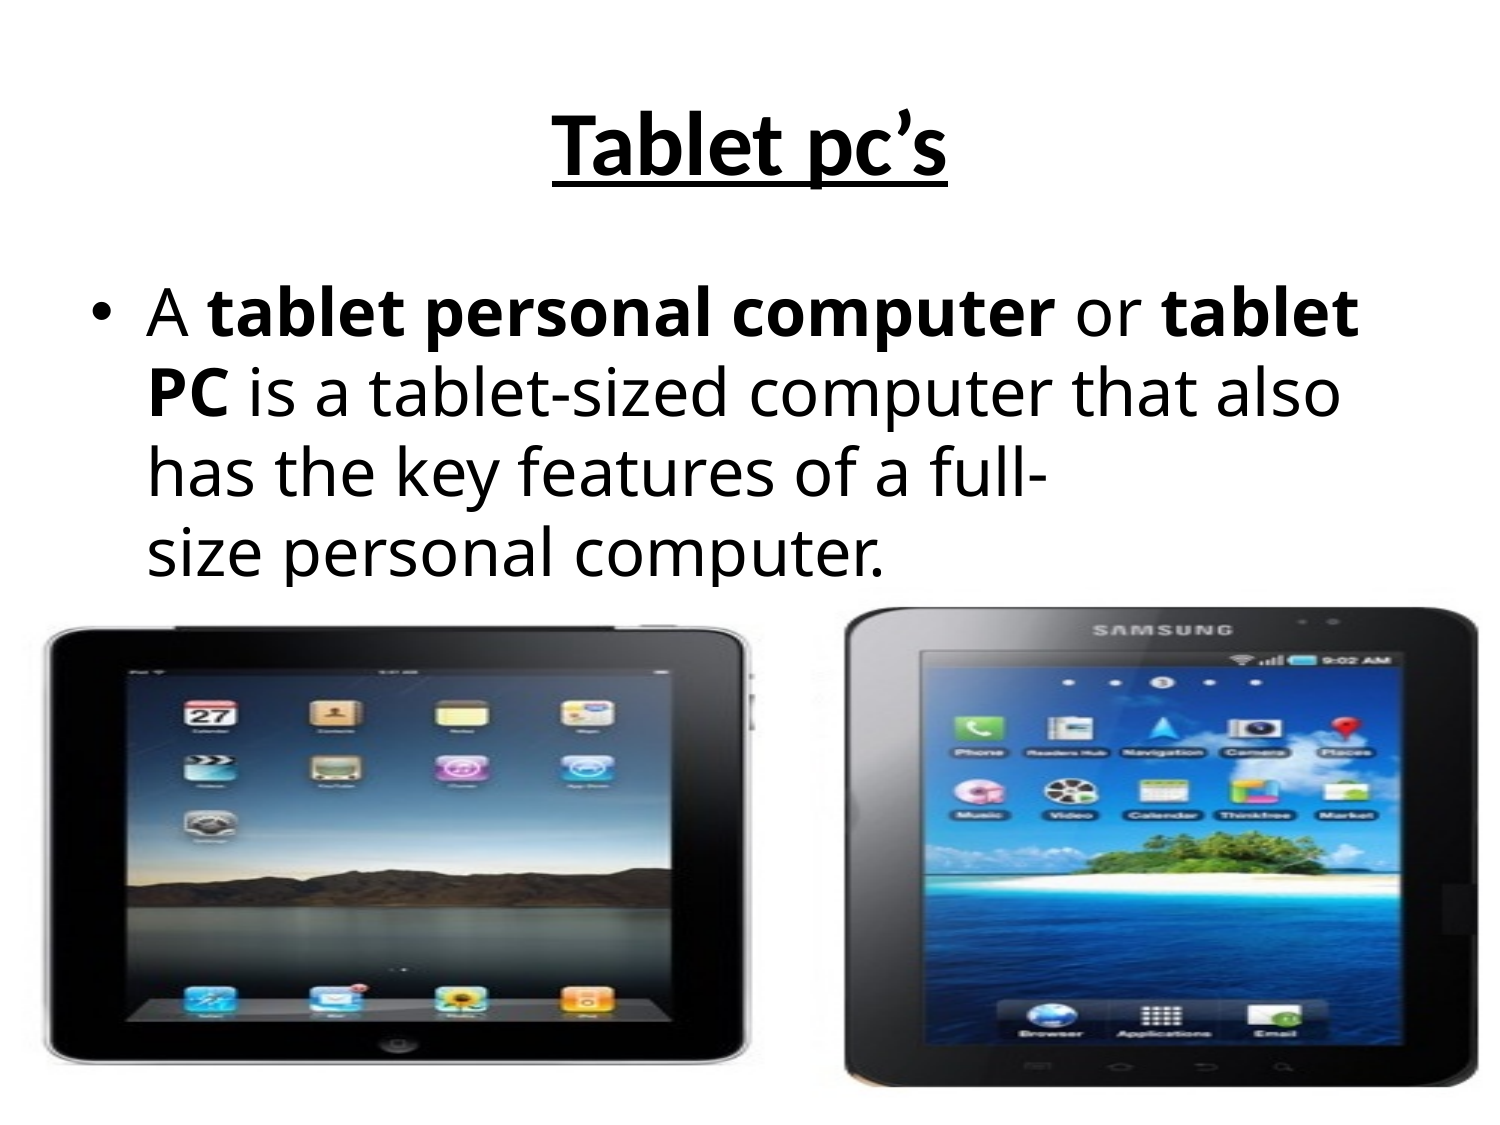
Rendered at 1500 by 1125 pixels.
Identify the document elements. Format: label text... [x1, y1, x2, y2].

list A tablet personal computer or tablet PC is a tablet-sized computer that also has the key features of a full-size personal computer. [75, 262, 1425, 585]
picture [0, 587, 1500, 1125]
title Tablet pc’s [75, 45, 1425, 233]
